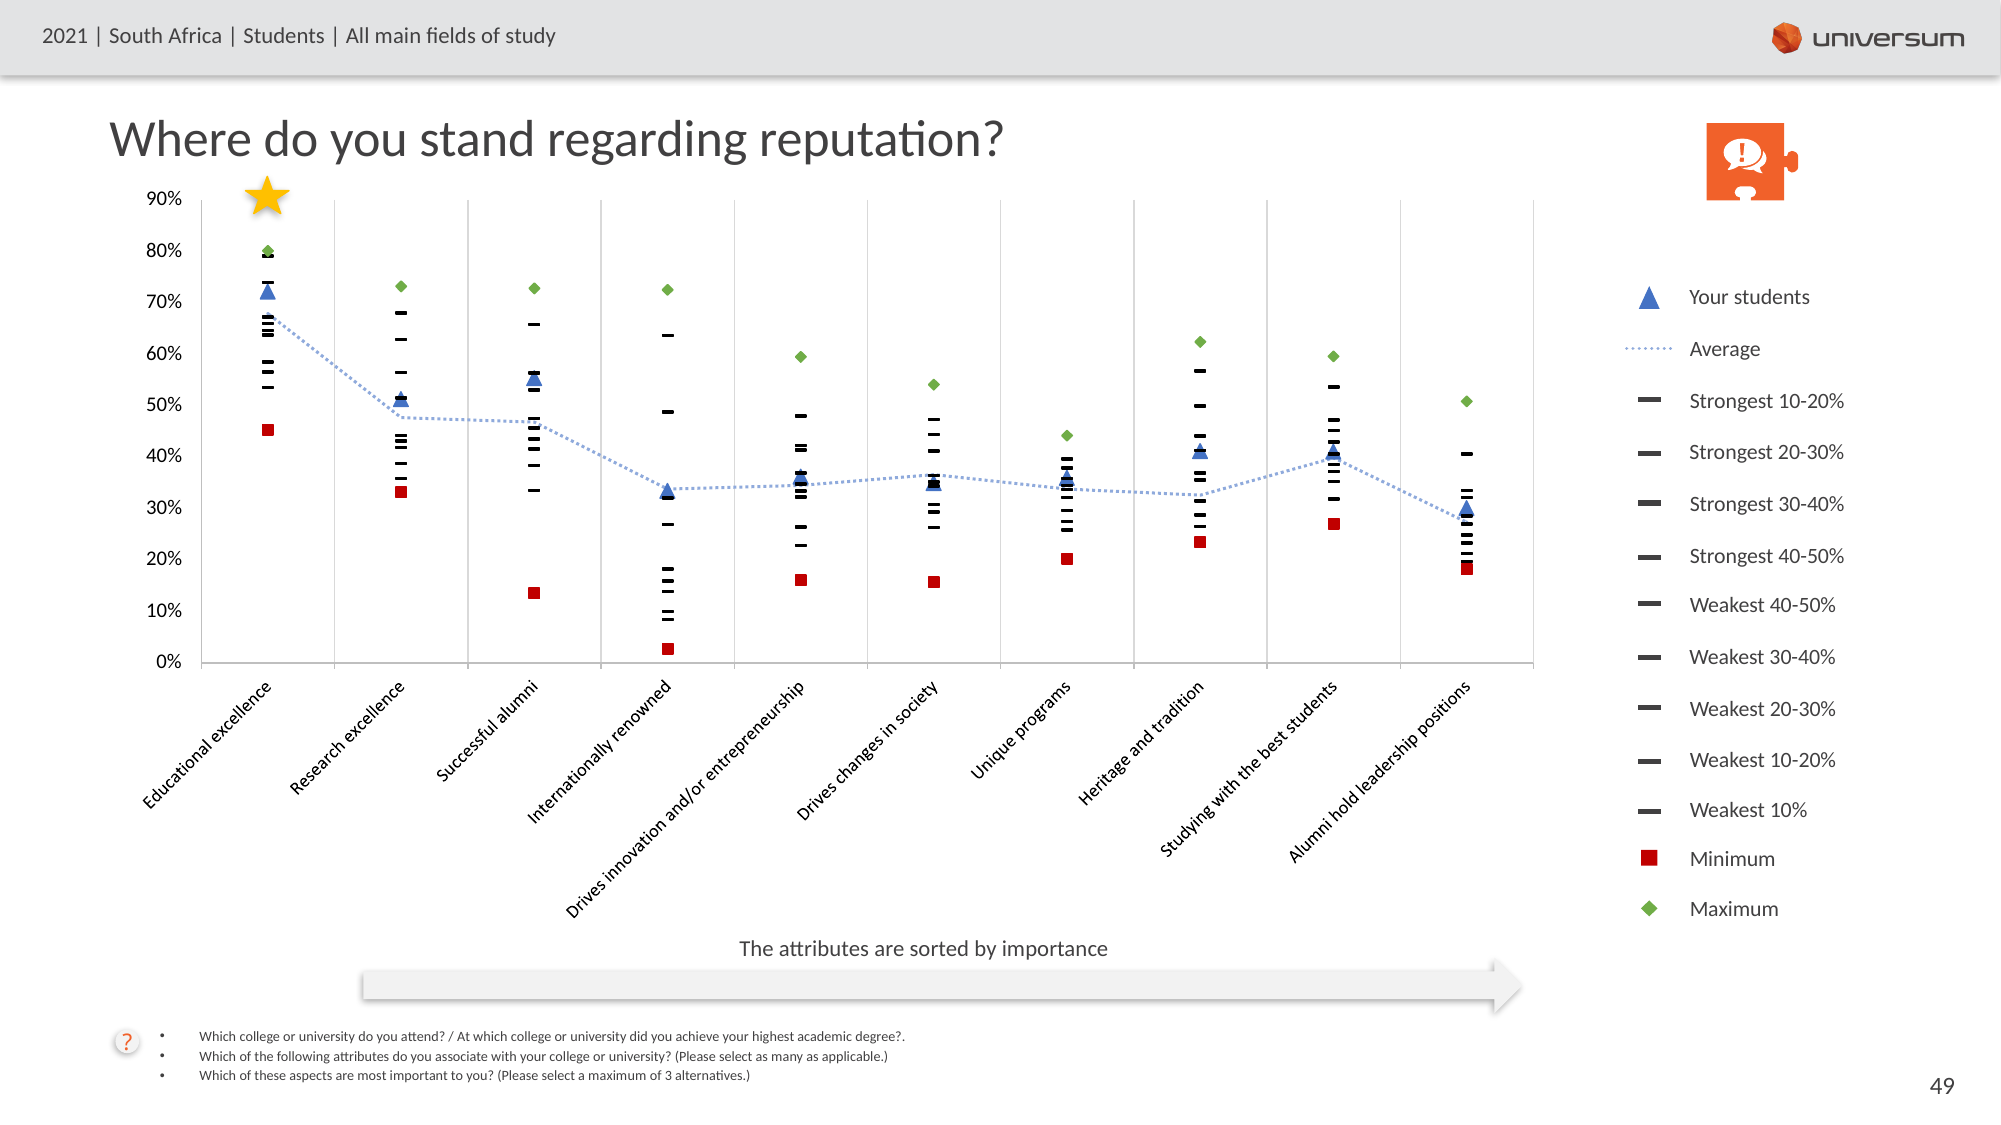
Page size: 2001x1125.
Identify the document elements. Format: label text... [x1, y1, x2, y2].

list 2021 | South Africa | Students | All main fields of study [25, 13, 1730, 60]
text_box [1639, 848, 1659, 868]
text_box Weakest 30-40% [1689, 642, 2000, 669]
text_box [1636, 283, 1662, 311]
text_box Strongest 40-50% [1689, 541, 2000, 569]
text_box Weakest 40-50% [1689, 590, 2000, 617]
text_box Strongest 20-30% [1689, 438, 2000, 465]
picture [135, 179, 1627, 927]
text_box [899, 936, 987, 1125]
text_box Weakest 20-30% [1689, 694, 2000, 721]
title Where do you stand regarding reputation? [92, 96, 1975, 190]
text_box Your students [1689, 282, 2000, 309]
picture [1759, 12, 1975, 64]
text_box Weakest 10% [1689, 795, 2000, 823]
text_box Strongest 10-20% [1689, 386, 2000, 413]
text_box Strongest 30-40% [1689, 489, 2000, 517]
text_box [1638, 898, 1660, 919]
text_box Average [1689, 334, 2000, 361]
list Which college or university do you attend? / At which college or university did you achieve your highest academic degree?. Which of the following attributes do you associate with your college or university? (Please select as many as applicable.) Which of these aspects are most important to you? (Please select a maximum of 3 alternatives.) [143, 1018, 893, 1053]
text_box Minimum [1689, 844, 2000, 871]
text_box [1706, 122, 1799, 201]
text_box Weakest 10-20% [1689, 745, 2000, 773]
text_box Maximum [1689, 894, 2000, 921]
